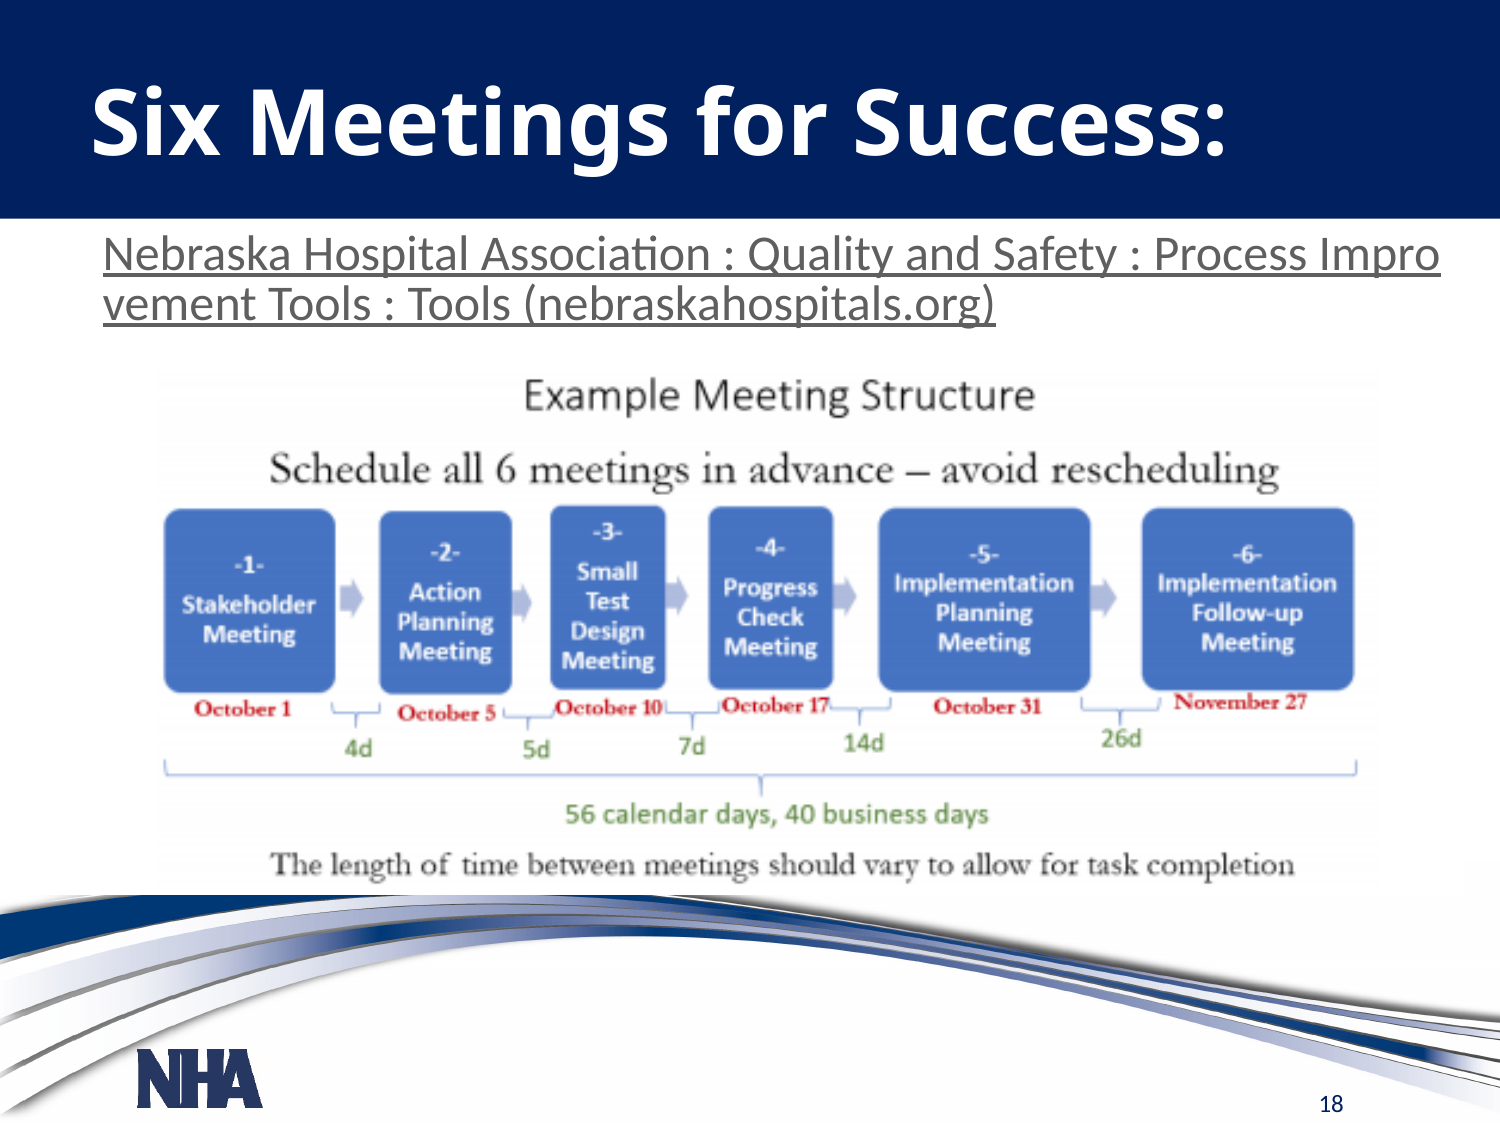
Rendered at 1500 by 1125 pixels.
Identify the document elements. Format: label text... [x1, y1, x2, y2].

list Nebraska Hospital Association : Quality and Safety : Process Improvement Tools : Tools (nebraskahospitals.org) [12, 902, 1463, 1013]
picture [0, 362, 1500, 1125]
title Six Meetings for Success: [75, 24, 1425, 212]
list Nebraska Hospital Association : Quality and Safety : Process Improvement Tools : Tools (nebraskahospitals.org) [12, 212, 1463, 362]
